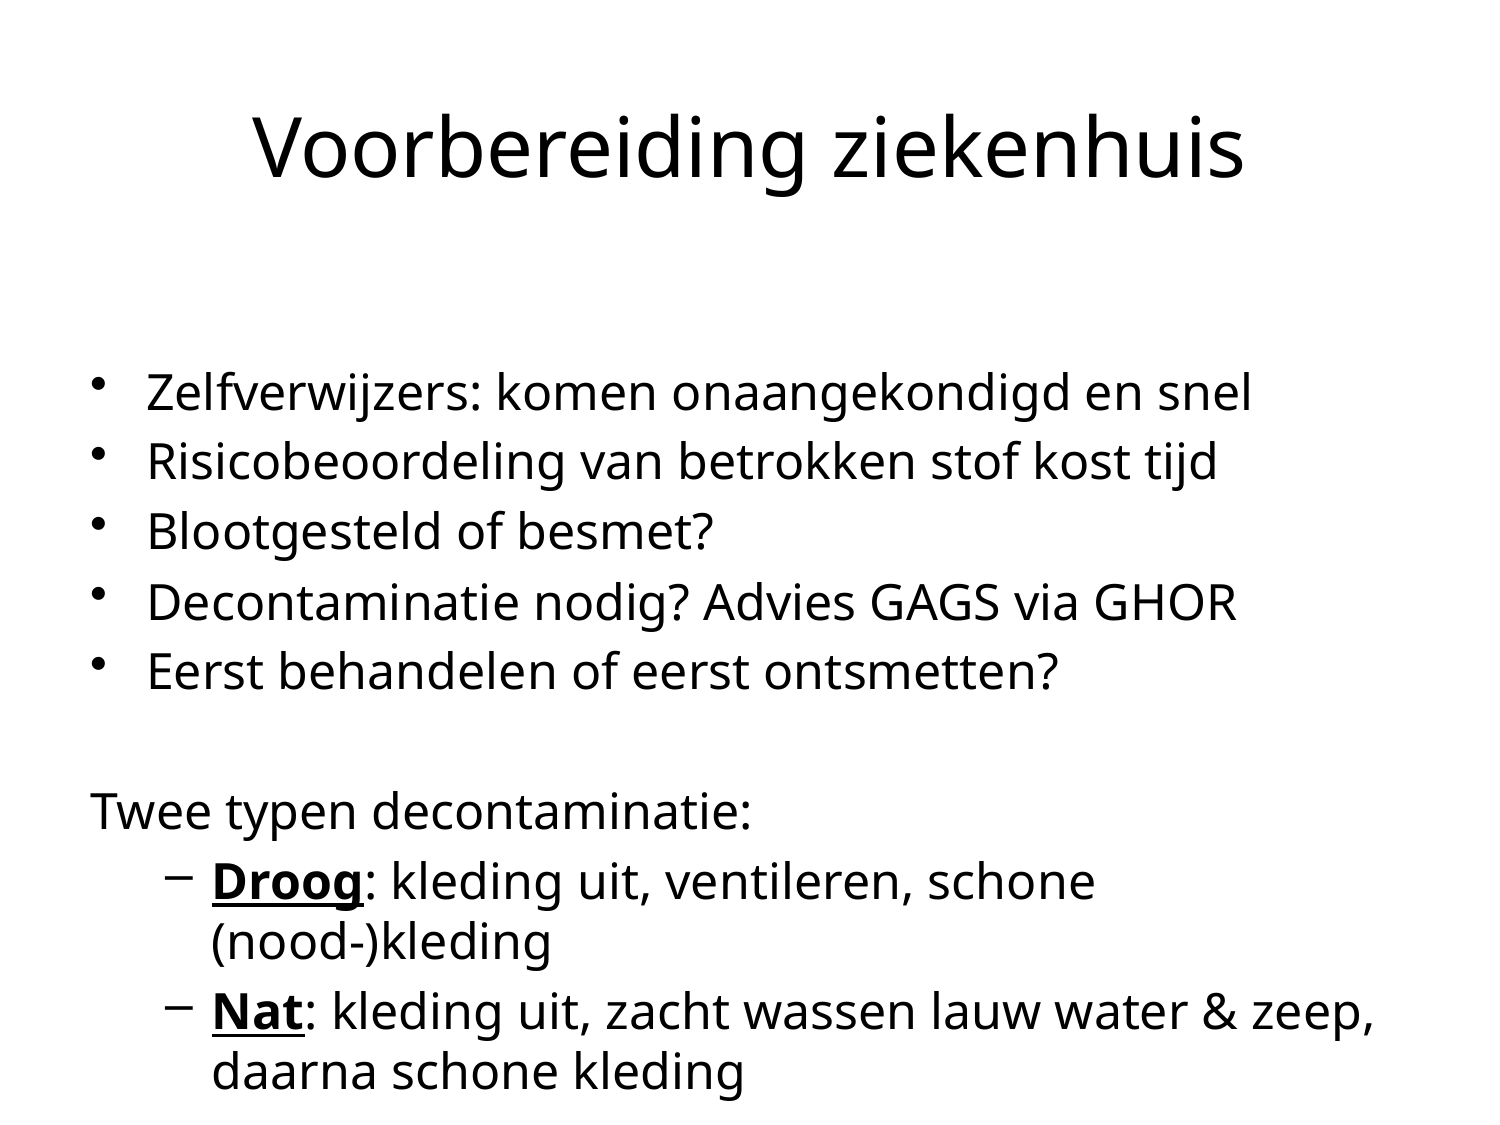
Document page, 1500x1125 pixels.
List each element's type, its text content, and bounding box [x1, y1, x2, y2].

list Zelfverwijzers: komen onaangekondigd en snel Risicobeoordeling van betrokken stof kost tijd Blootgesteld of besmet? Decontaminatie nodig? Advies GAGS via GHOR Eerst behandelen of eerst ontsmetten? Twee typen decontaminatie: Droog: kleding uit, ventileren, schone (nood-)kleding Nat: kleding uit, zacht wassen lauw water & zeep, daarna schone kleding [75, 262, 1425, 1025]
title Voorbereiding ziekenhuis [75, 50, 1425, 238]
